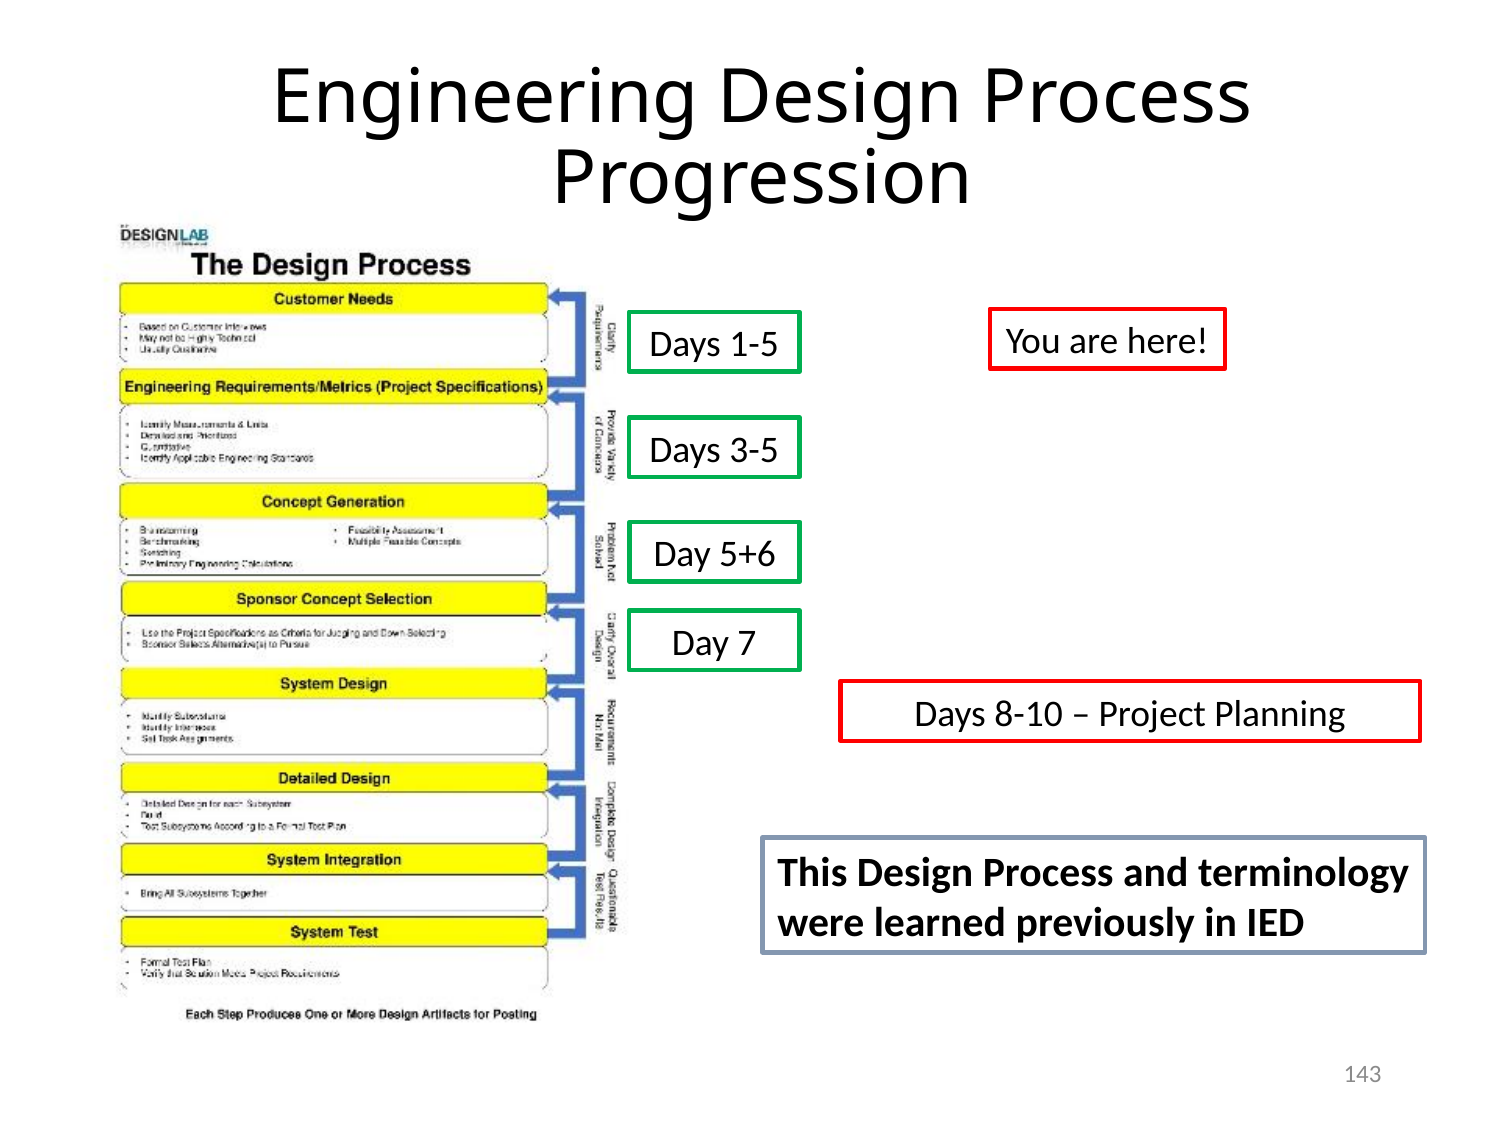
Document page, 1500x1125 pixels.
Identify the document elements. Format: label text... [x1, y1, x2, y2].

text_box Days 8-10 – Project Planning [840, 681, 1421, 741]
slide_number 143 [1059, 1042, 1397, 1103]
title Engineering Design Process Progression [75, 45, 1450, 233]
text_box You are here! [989, 308, 1225, 369]
text_box Days 1-5 [655, 311, 800, 372]
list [79, 186, 655, 1049]
text_box This Design Process and terminology were learned previously in IED [762, 837, 1425, 953]
text_box Day 5+6 [655, 521, 800, 582]
text_box Days 3-5 [655, 417, 800, 477]
text_box Day 7 [655, 610, 800, 671]
